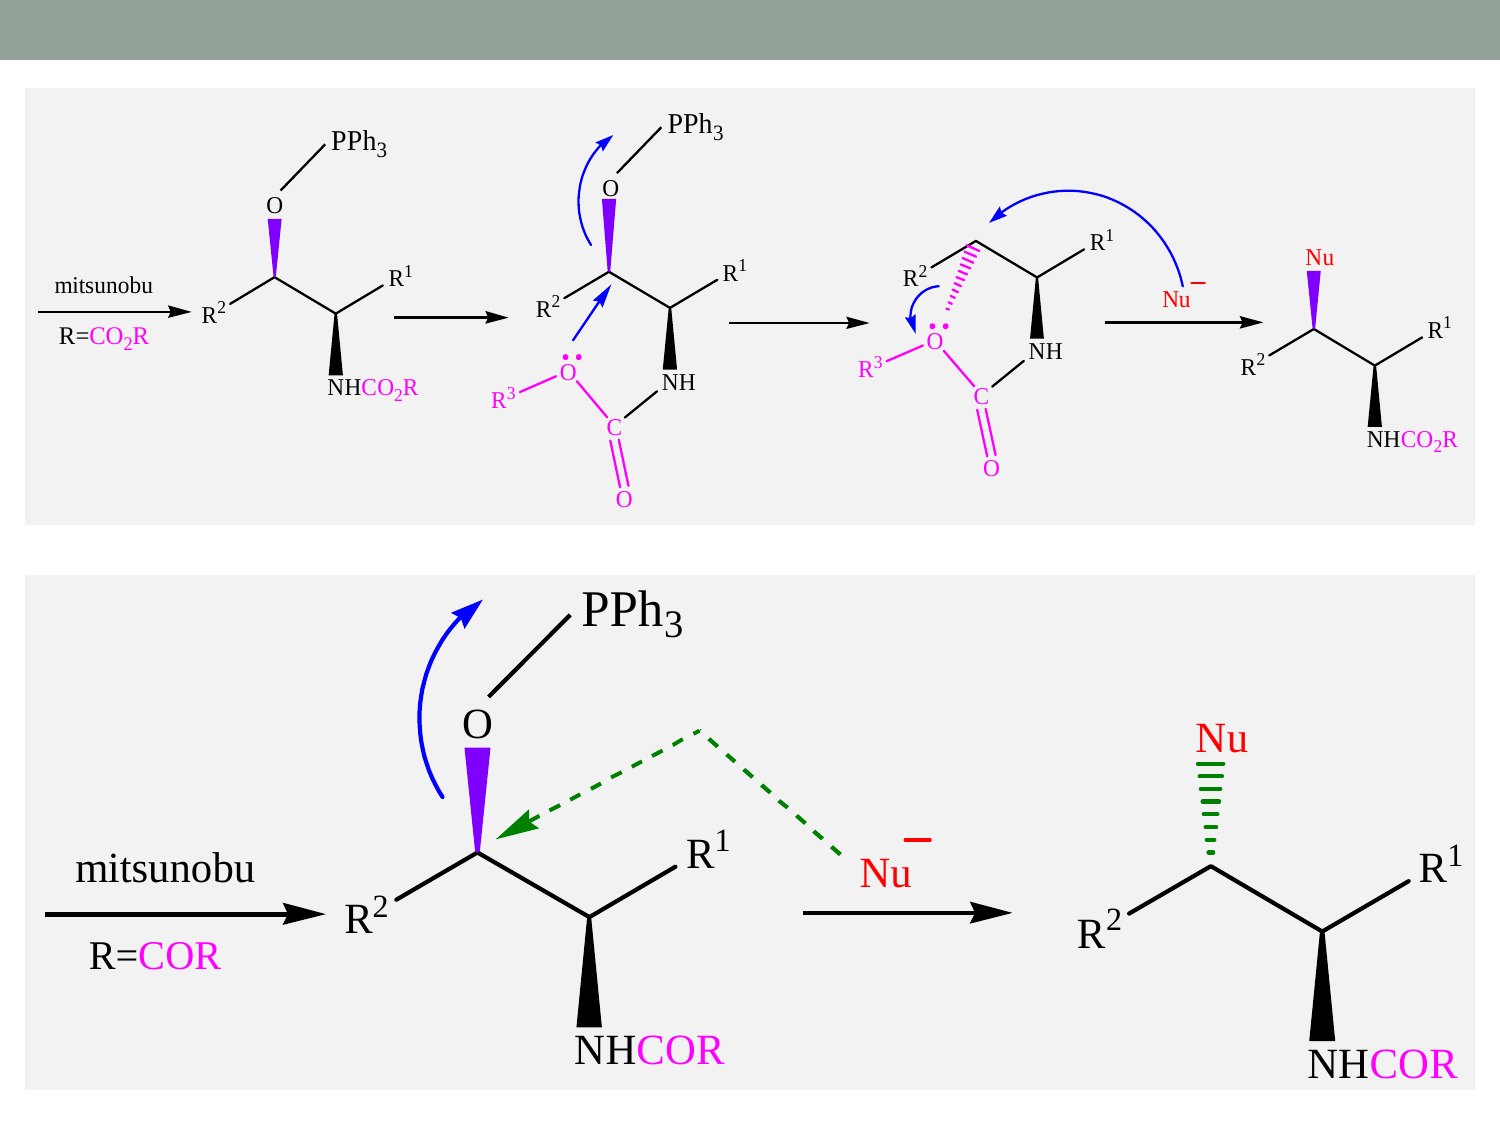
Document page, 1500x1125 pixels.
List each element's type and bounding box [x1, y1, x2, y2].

list [24, 87, 1476, 526]
text_box [24, 574, 1476, 1090]
